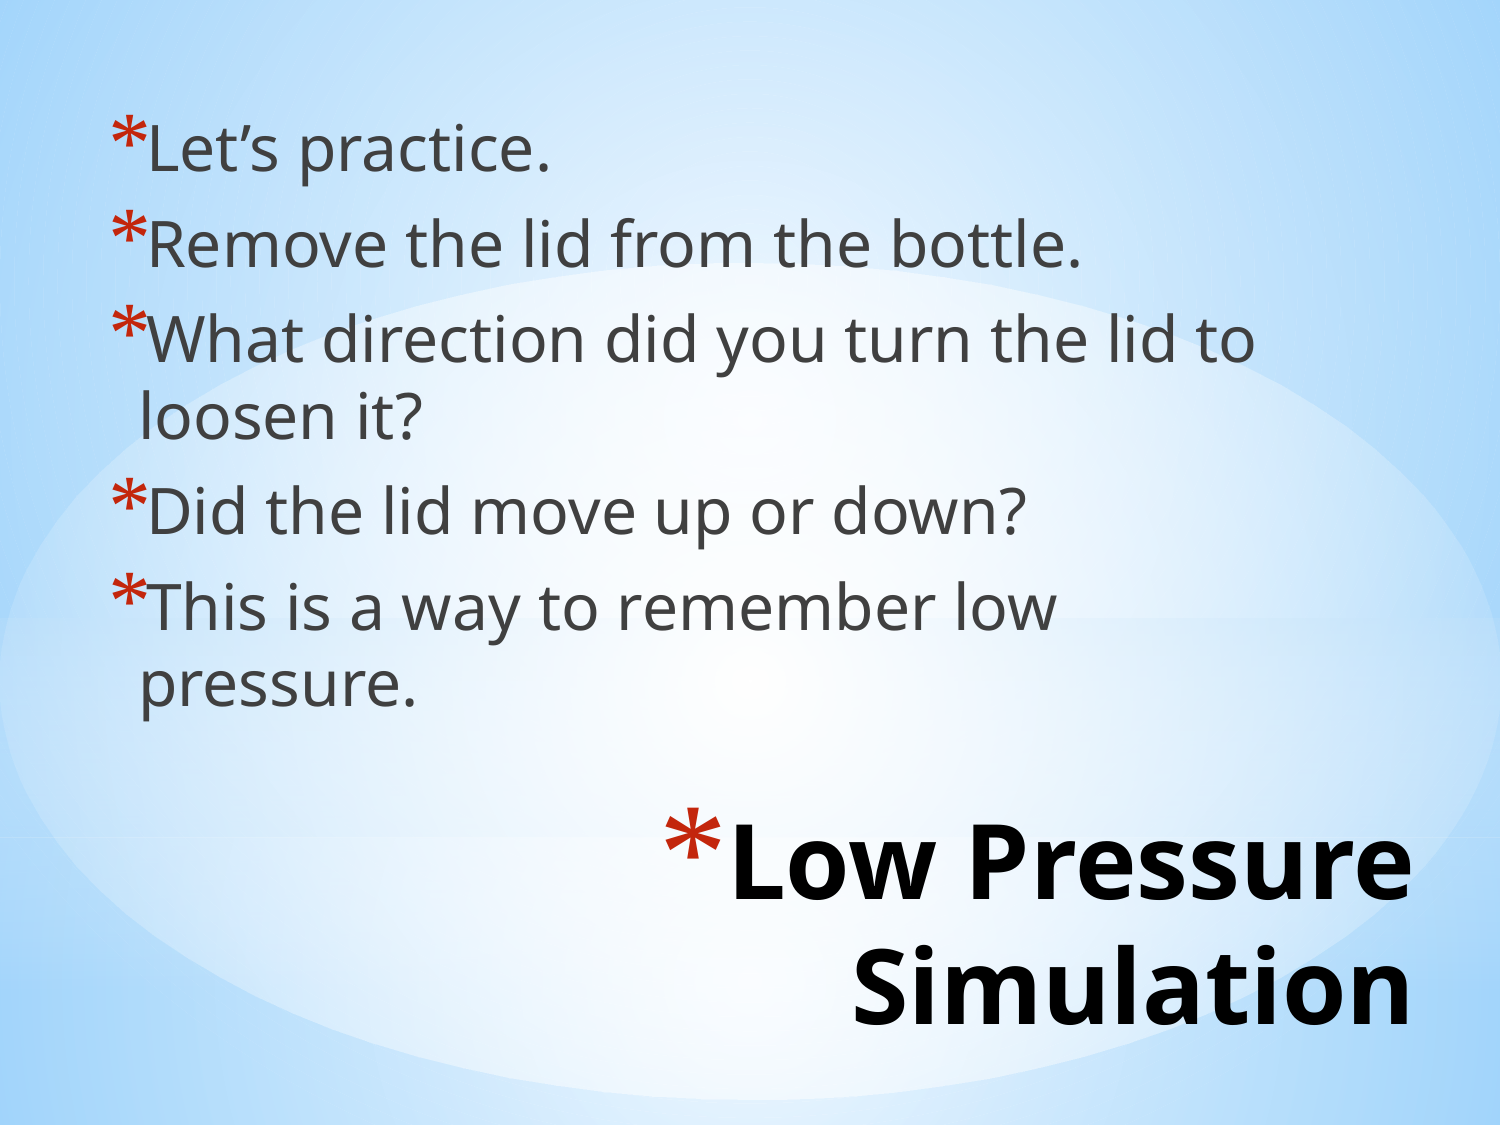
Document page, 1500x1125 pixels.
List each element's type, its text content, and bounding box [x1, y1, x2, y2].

list Let’s practice. Remove the lid from the bottle. What direction did you turn the lid to loosen it? Did the lid move up or down? This is a way to remember low pressure. [87, 99, 1363, 730]
title Low Pressure Simulation [362, 787, 1431, 975]
